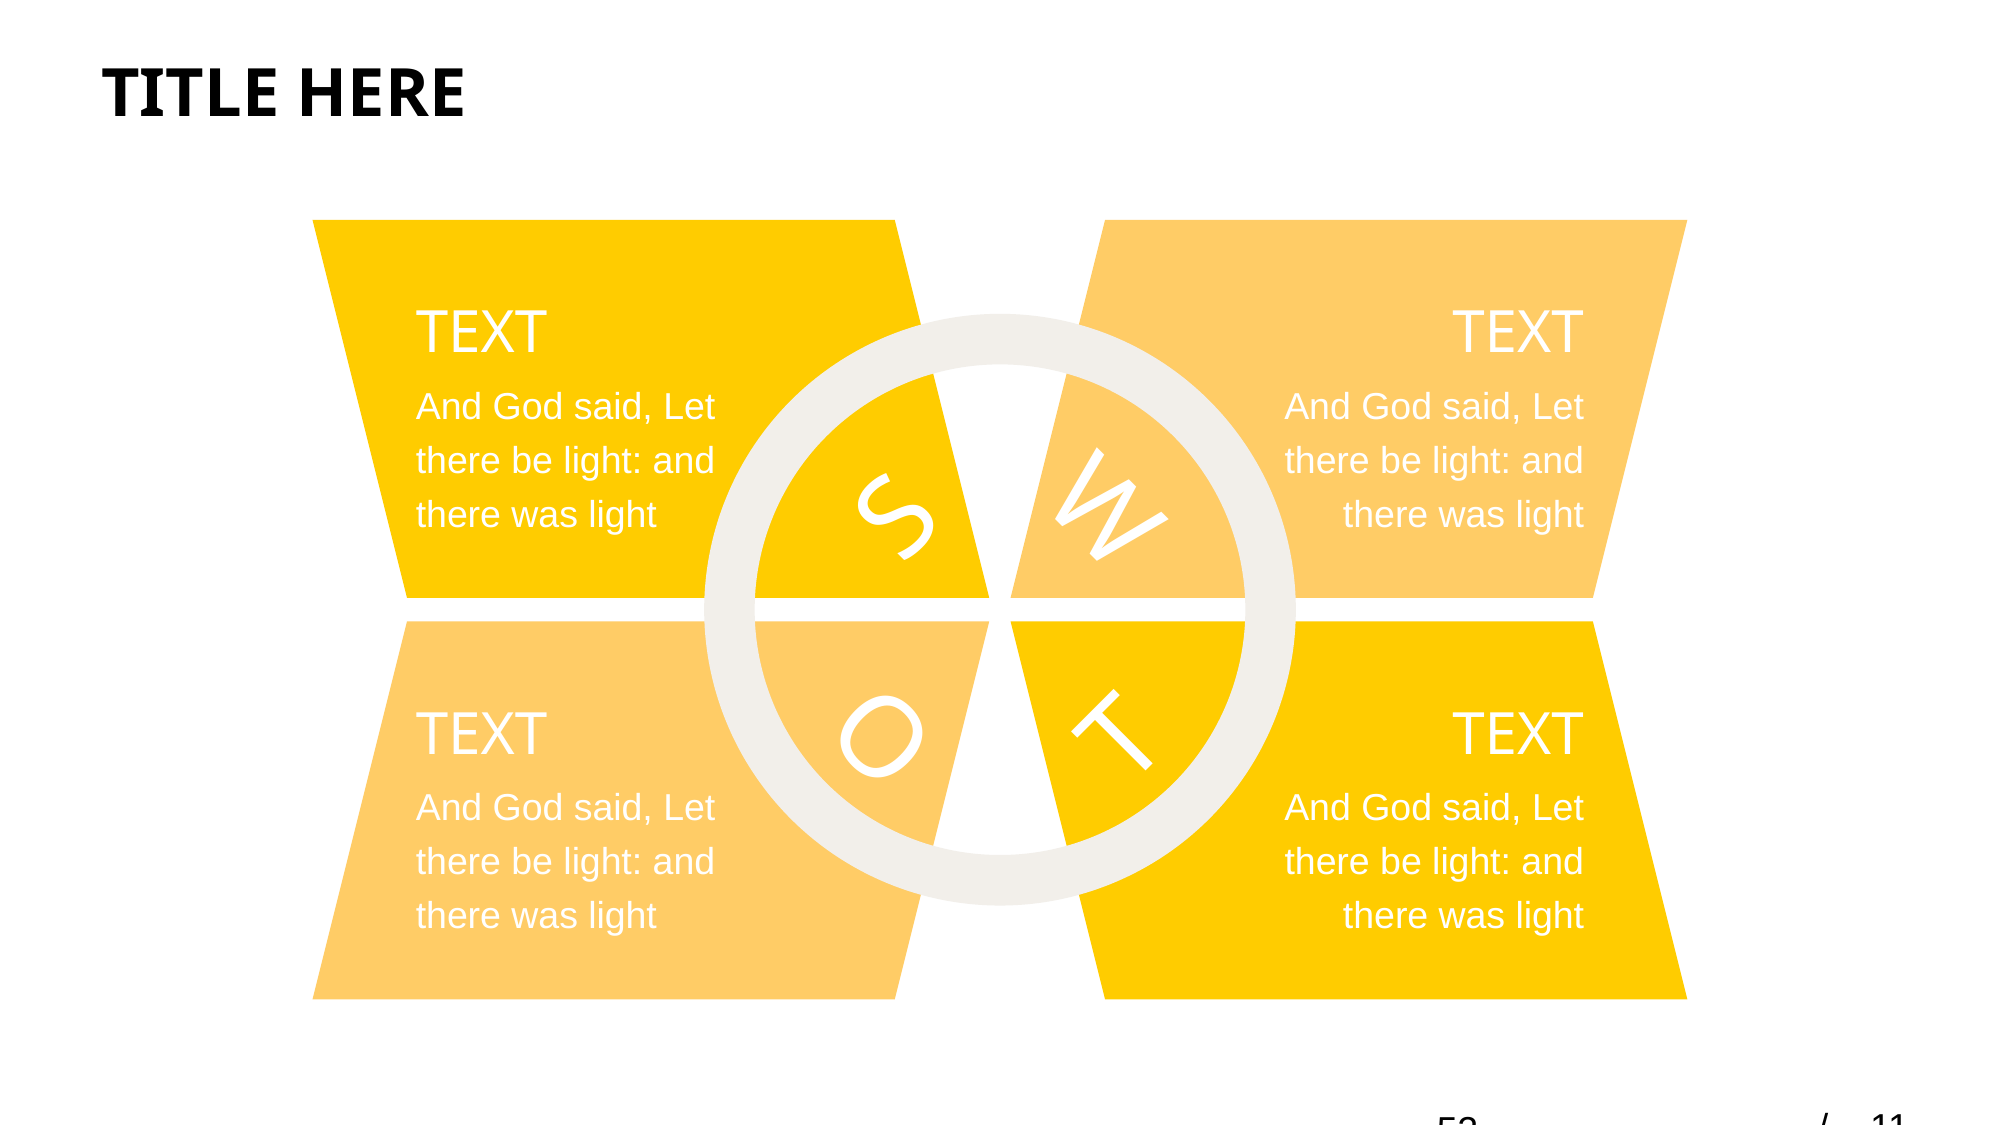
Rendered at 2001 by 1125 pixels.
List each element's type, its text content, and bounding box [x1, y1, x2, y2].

text_box TEXT And God said, Let there be light: and there was light [1224, 674, 1599, 944]
text_box [310, 619, 923, 1002]
text_box [310, 217, 923, 600]
text_box [859, 376, 975, 529]
text_box TEXT And God said, Let there be light: and there was light [401, 272, 776, 542]
text_box [1233, 542, 1298, 674]
text_box [1008, 619, 1243, 749]
footer / 11 [1803, 1095, 2000, 1123]
text_box TEXT And God said, Let there be light: and there was light [1224, 272, 1599, 542]
text_box [757, 619, 992, 740]
text_box S [788, 408, 979, 599]
text_box T [1013, 630, 1204, 821]
text_box [1031, 715, 1130, 844]
text_box W [1007, 388, 1228, 609]
text_box [758, 481, 992, 600]
text_box [776, 311, 1224, 515]
text_box [1077, 619, 1690, 1002]
text_box [702, 542, 767, 674]
text_box [1008, 531, 1093, 600]
title TITLE HERE [86, 42, 1914, 161]
text_box [882, 742, 962, 844]
text_box [1036, 376, 1121, 484]
text_box [1077, 217, 1690, 600]
text_box [776, 704, 1224, 908]
text_box TEXT And God said, Let there be light: and there was light [401, 674, 776, 944]
text_box O [791, 620, 1000, 829]
slide_number 52 [1422, 1098, 1810, 1125]
